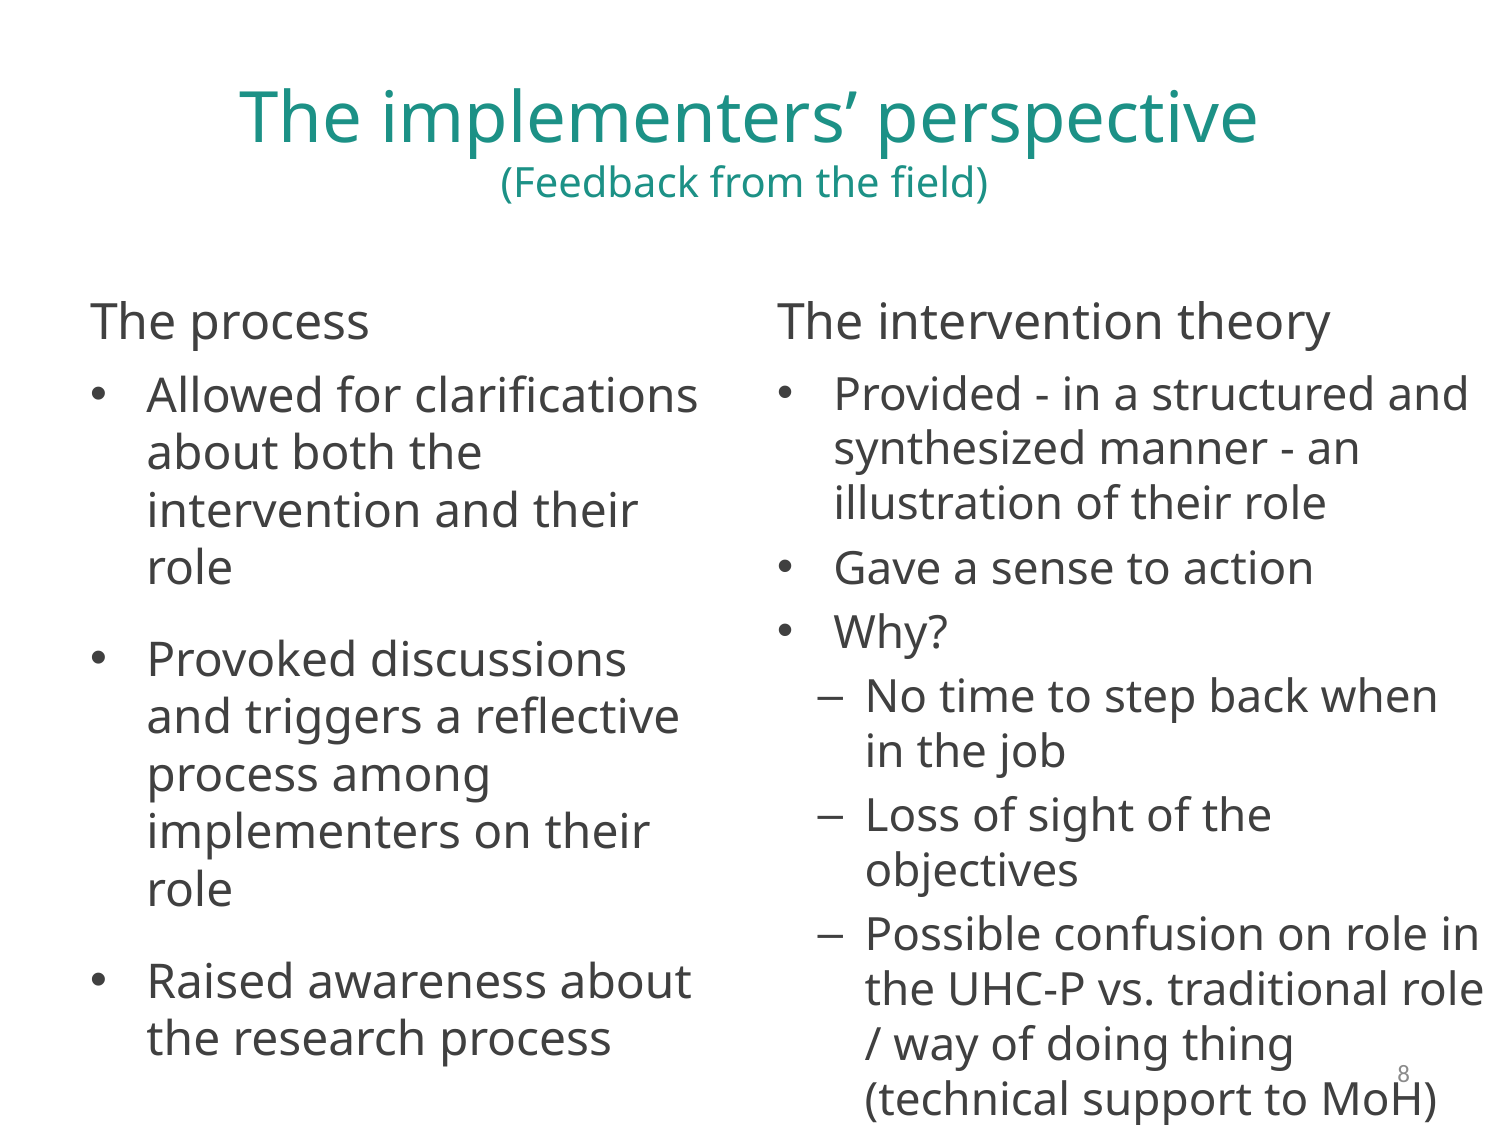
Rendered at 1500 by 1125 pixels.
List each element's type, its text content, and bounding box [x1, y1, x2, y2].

slide_number 8 [1074, 1042, 1425, 1103]
list Allowed for clarifications about both the intervention and their role Provoked discussions and triggers a reflective process among implementers on their role Raised awareness about the research process [75, 356, 738, 1005]
list Provided - in a structured and synthesized manner - an illustration of their role Gave a sense to action Why? No time to step back when in the job Loss of sight of the objectives Possible confusion on role in the UHC-P vs. traditional role / way of doing thing (technical support to MoH) [761, 356, 1500, 1005]
title The implementers’ perspective (Feedback from the field) [75, 45, 1425, 233]
list The intervention theory [761, 251, 1425, 356]
list The process [75, 251, 738, 356]
